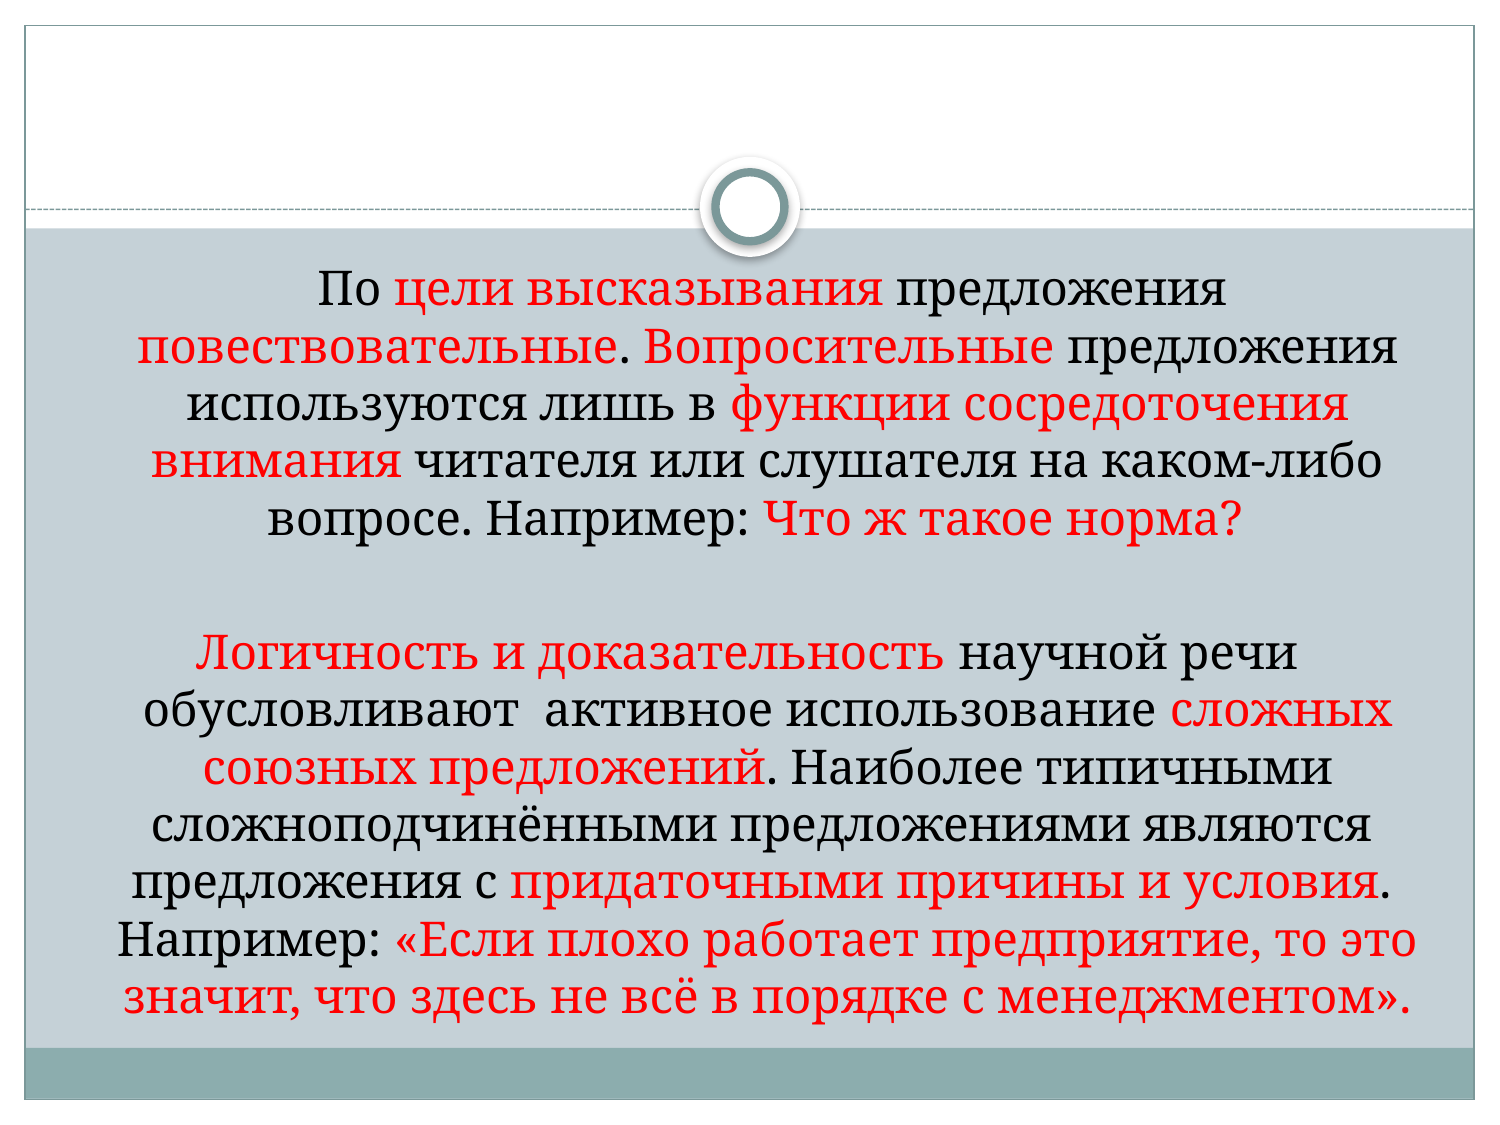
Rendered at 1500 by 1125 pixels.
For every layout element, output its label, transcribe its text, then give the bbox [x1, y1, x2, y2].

list По цели высказывания предложения повествовательные. Вопросительные предложения используются лишь в функции сосредоточения внимания читателя или слушателя на каком-либо вопросе. Например: Что ж такое норма? Логичность и доказательность научной речи обусловливают активное использование сложных союзных предложений. Наиболее типичными сложноподчинёнными предложениями являются предложения с придаточными причины и условия. Например: «Если плохо работает предприятие, то это значит, что здесь не всё в порядке с менеджментом». [49, 250, 1445, 1071]
